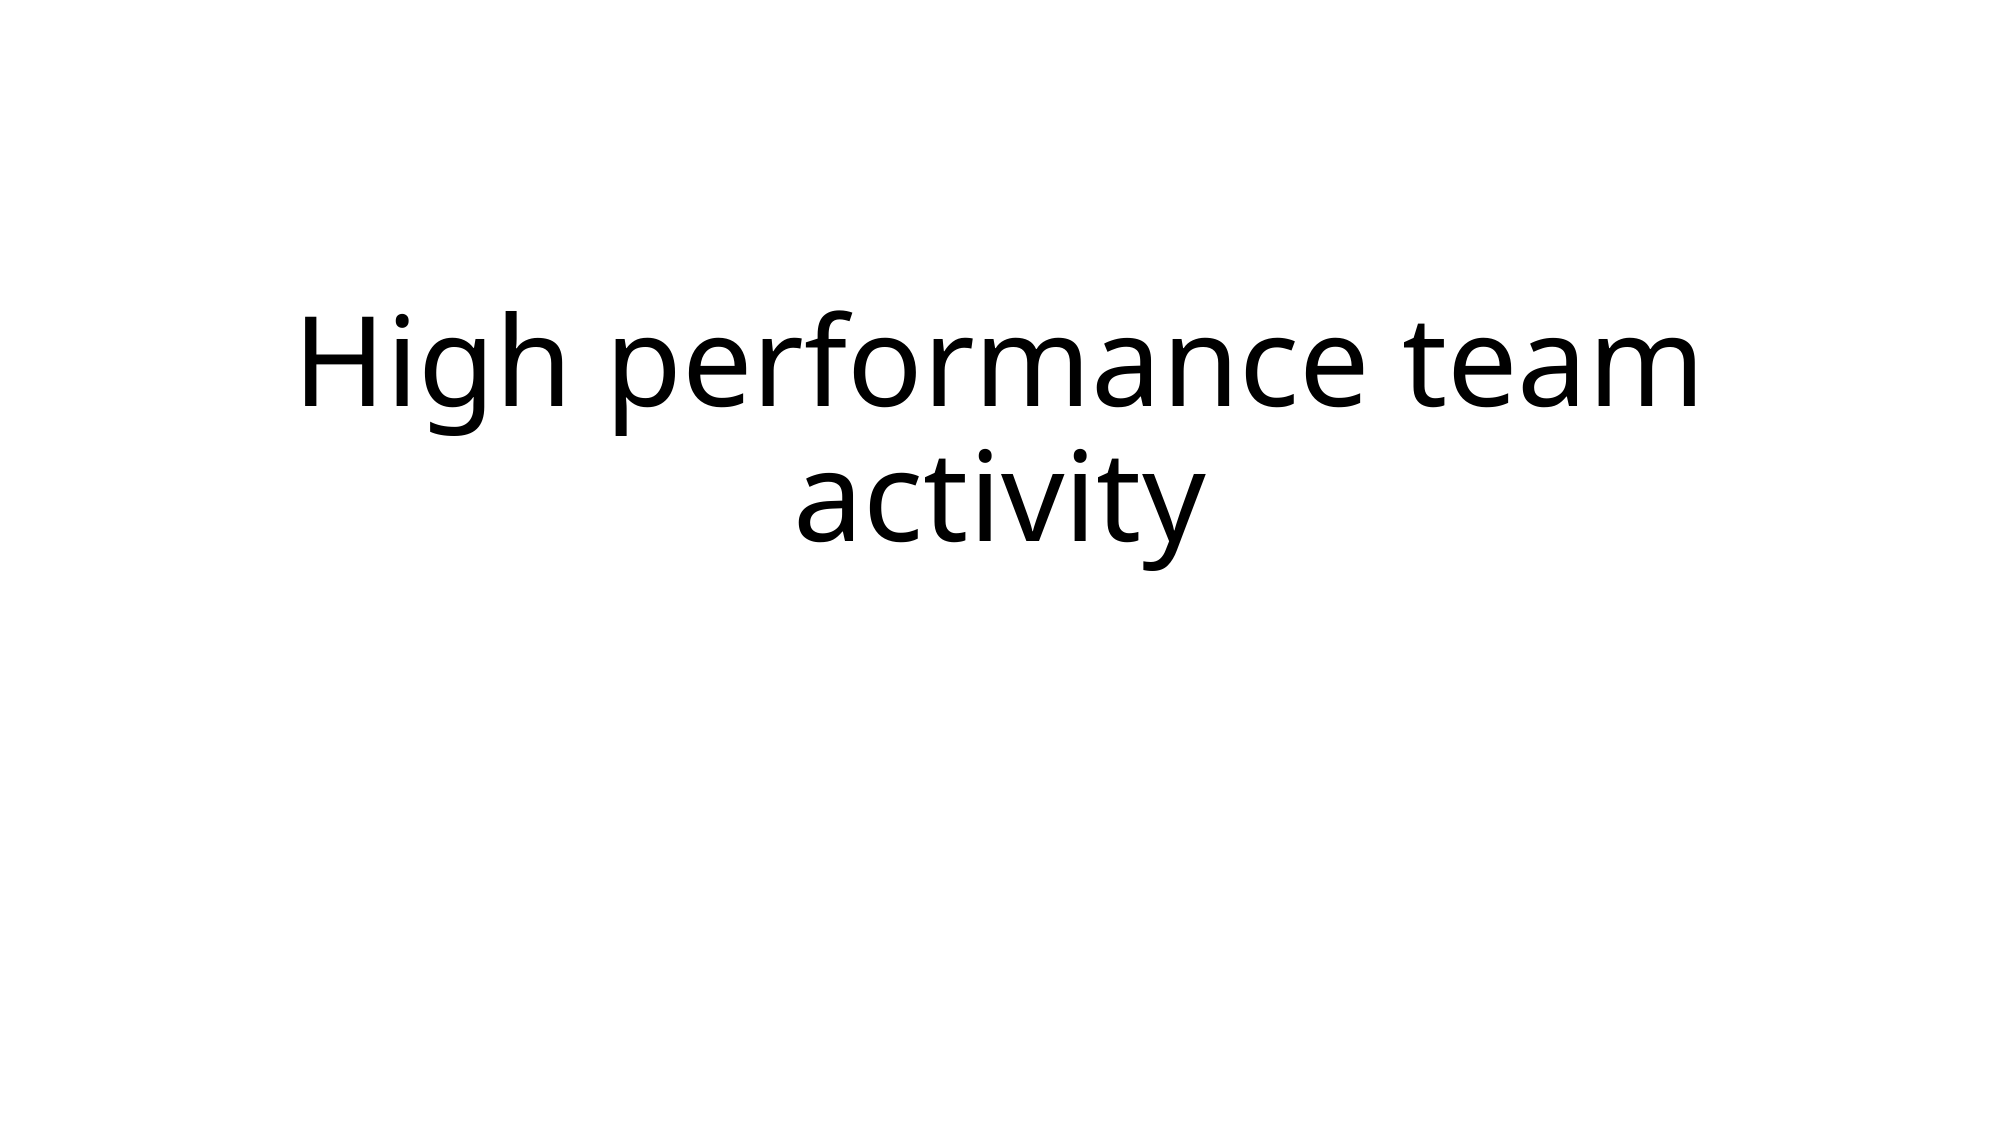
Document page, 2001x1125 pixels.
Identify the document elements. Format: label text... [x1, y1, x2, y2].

title High performance team activity [249, 184, 1750, 576]
